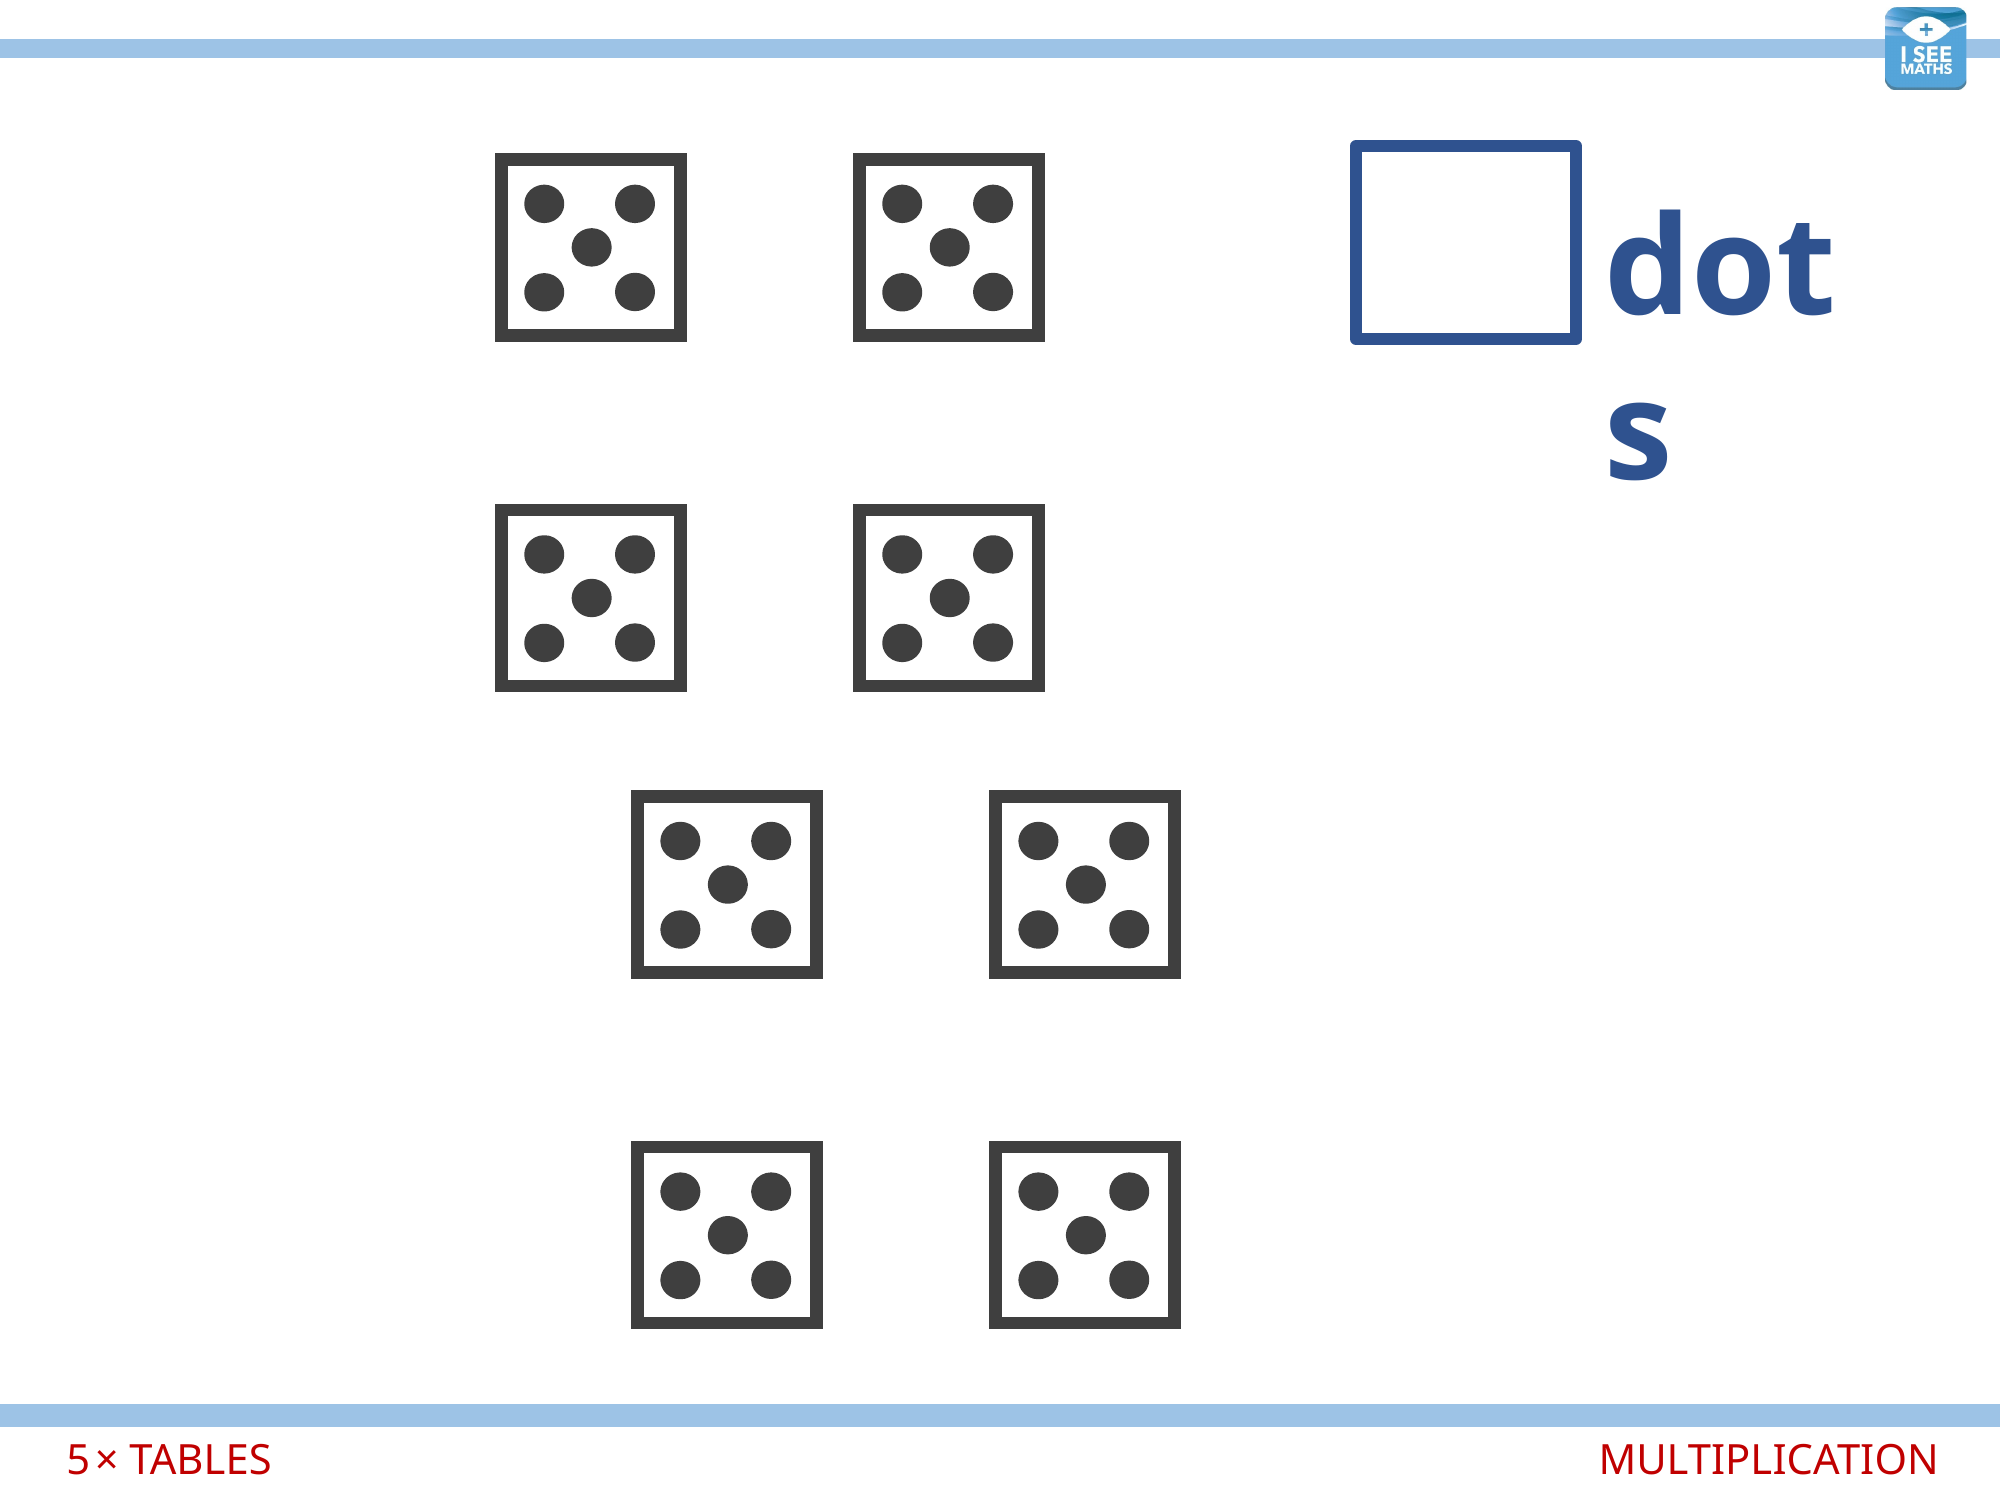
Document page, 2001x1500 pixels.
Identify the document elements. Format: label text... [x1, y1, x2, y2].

picture [1885, 7, 1967, 90]
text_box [637, 796, 817, 973]
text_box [995, 796, 1175, 973]
text_box [0, 39, 1885, 58]
text_box dots [1589, 169, 1919, 515]
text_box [859, 159, 1039, 336]
text_box 5 × TABLES [51, 1427, 287, 1491]
text_box [0, 1404, 2000, 1427]
text_box [1967, 39, 2000, 58]
text_box [1355, 145, 1577, 340]
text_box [995, 1147, 1175, 1324]
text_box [501, 509, 681, 687]
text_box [859, 509, 1039, 687]
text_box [501, 159, 681, 336]
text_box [637, 1147, 817, 1324]
text_box MULTIPLICATION [1583, 1425, 1954, 1491]
